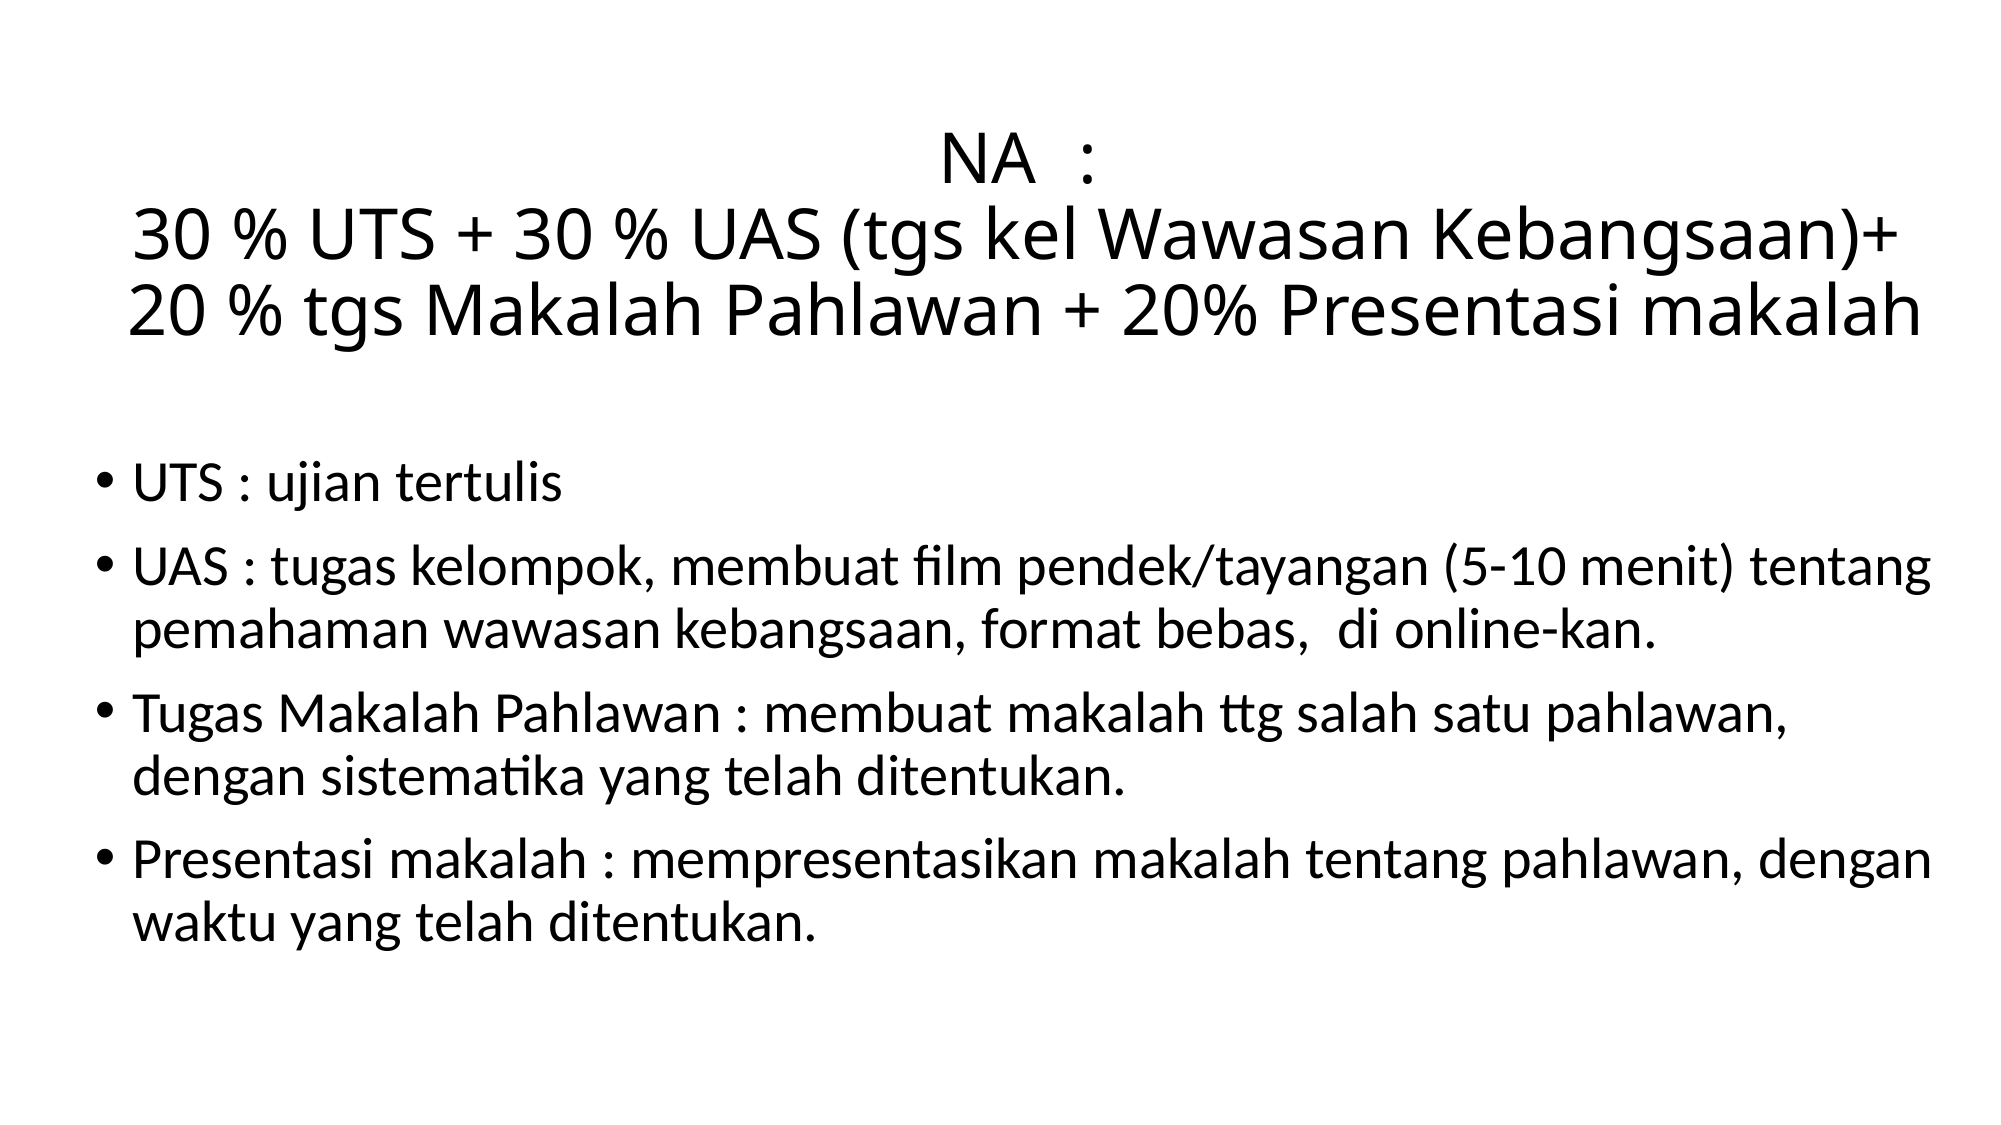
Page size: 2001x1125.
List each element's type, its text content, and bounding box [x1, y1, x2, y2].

title NA : 30 % UTS + 30 % UAS (tgs kel Wawasan Kebangsaan)+ 20 % tgs Makalah Pahlawan + 20% Presentasi makalah [110, 105, 1944, 368]
list UTS : ujian tertulis UAS : tugas kelompok, membuat film pendek/tayangan (5-10 menit) tentang pemahaman wawasan kebangsaan, format bebas, di online-kan. Tugas Makalah Pahlawan : membuat makalah ttg salah satu pahlawan, dengan sistematika yang telah ditentukan. Presentasi makalah : mempresentasikan makalah tentang pahlawan, dengan waktu yang telah ditentukan. [79, 443, 1975, 1038]
